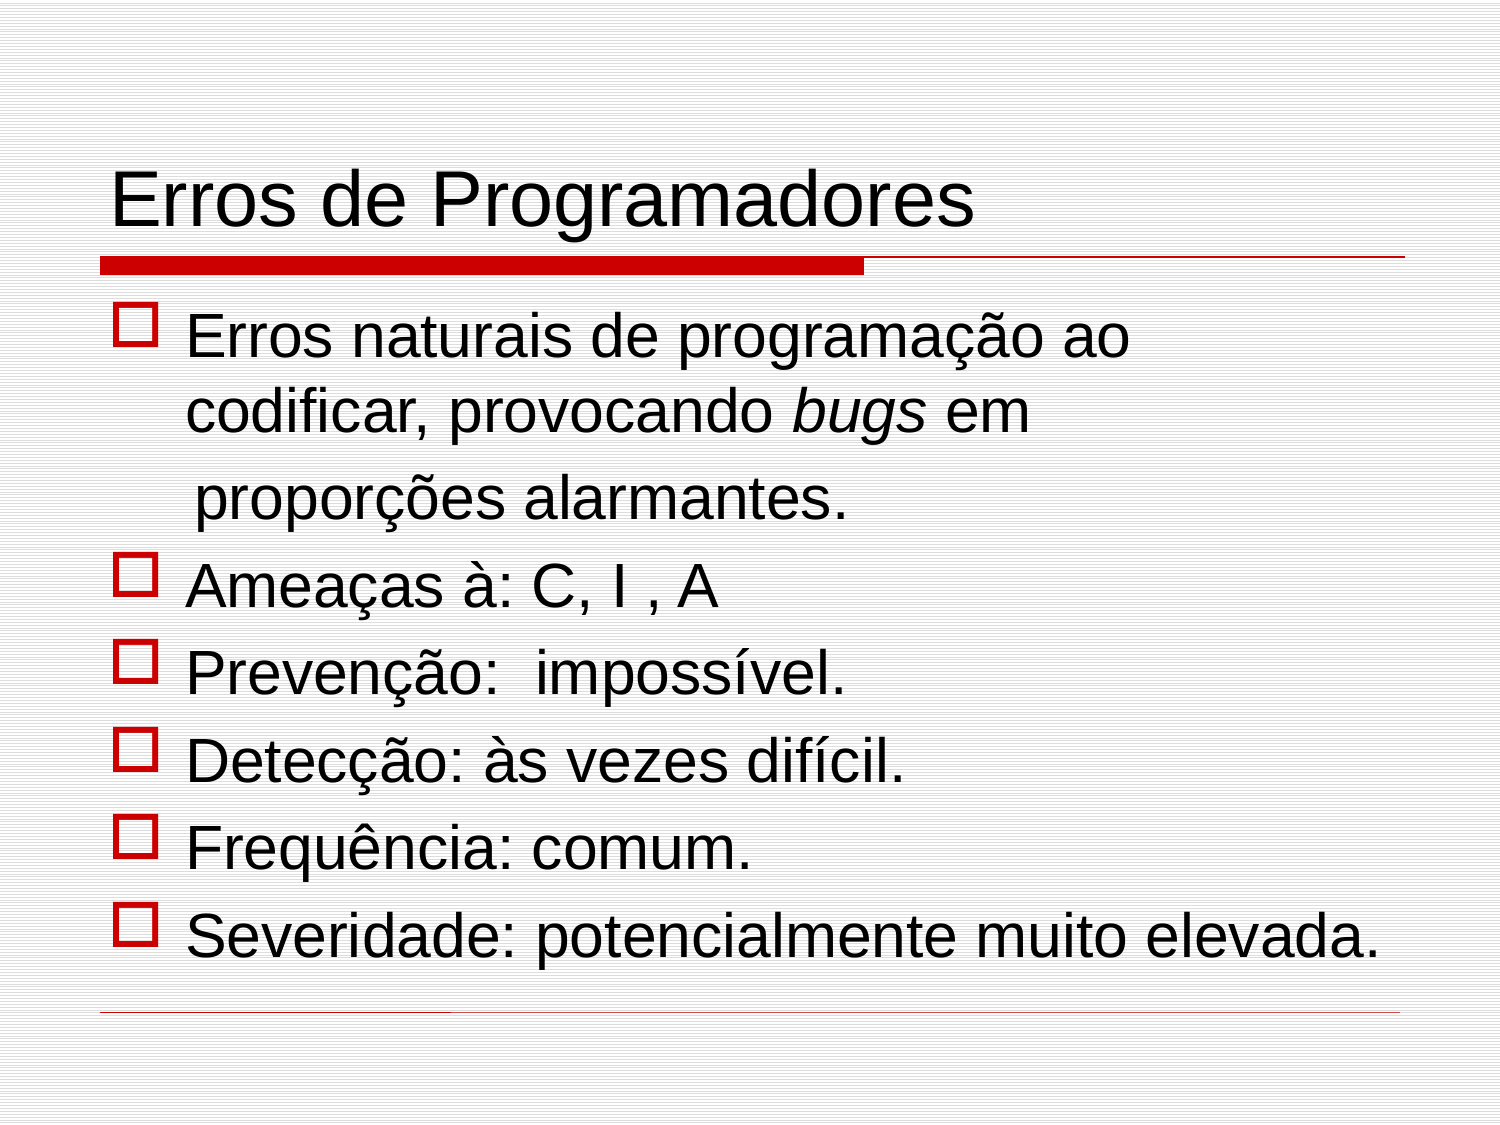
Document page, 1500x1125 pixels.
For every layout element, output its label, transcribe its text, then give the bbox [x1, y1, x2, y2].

list Erros naturais de programação ao codificar, provocando bugs em proporções alarmantes. Ameaças à: C, I , A Prevenção: impossível. Detecção: às vezes difícil. Frequência: comum. Severidade: potencialmente muito elevada. [92, 287, 1406, 988]
title Erros de Programadores [94, 50, 1407, 250]
